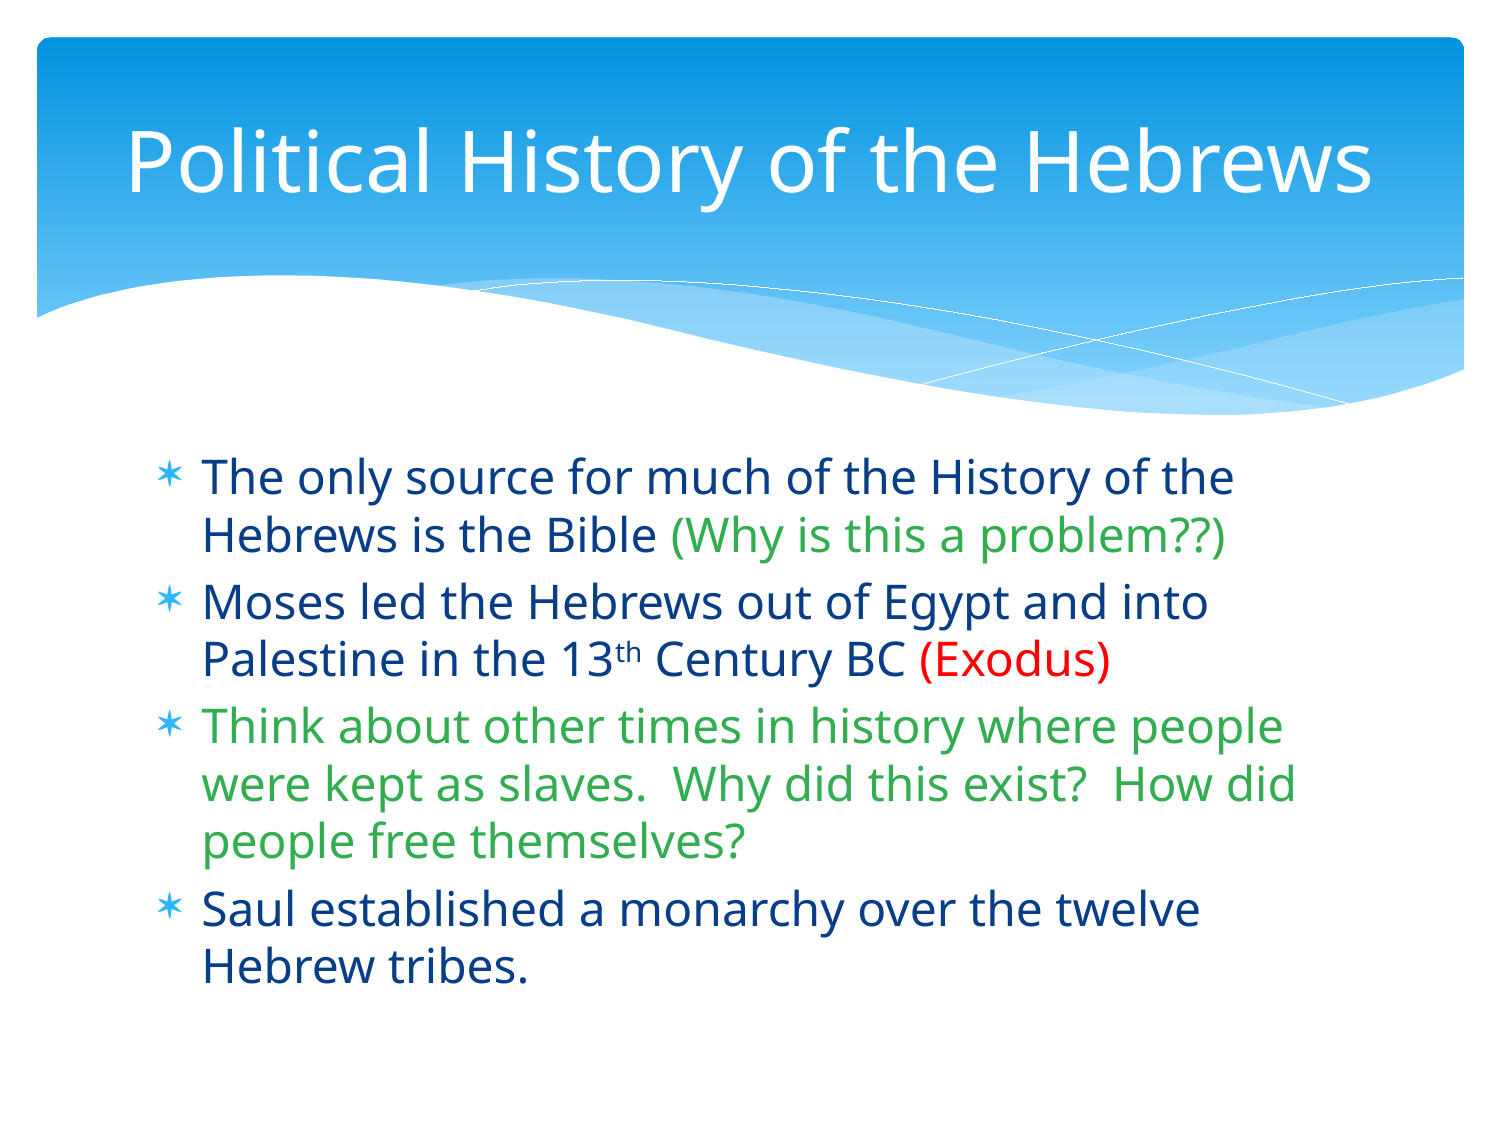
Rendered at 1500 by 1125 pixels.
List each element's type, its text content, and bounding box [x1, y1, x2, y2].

title Political History of the Hebrews [75, 55, 1425, 261]
list The only source for much of the History of the Hebrews is the Bible (Why is this a problem??) Moses led the Hebrews out of Egypt and into Palestine in the 13th Century BC (Exodus) Think about other times in history where people were kept as slaves. Why did this exist? How did people free themselves? Saul established a monarchy over the twelve Hebrew tribes. [143, 438, 1359, 1005]
